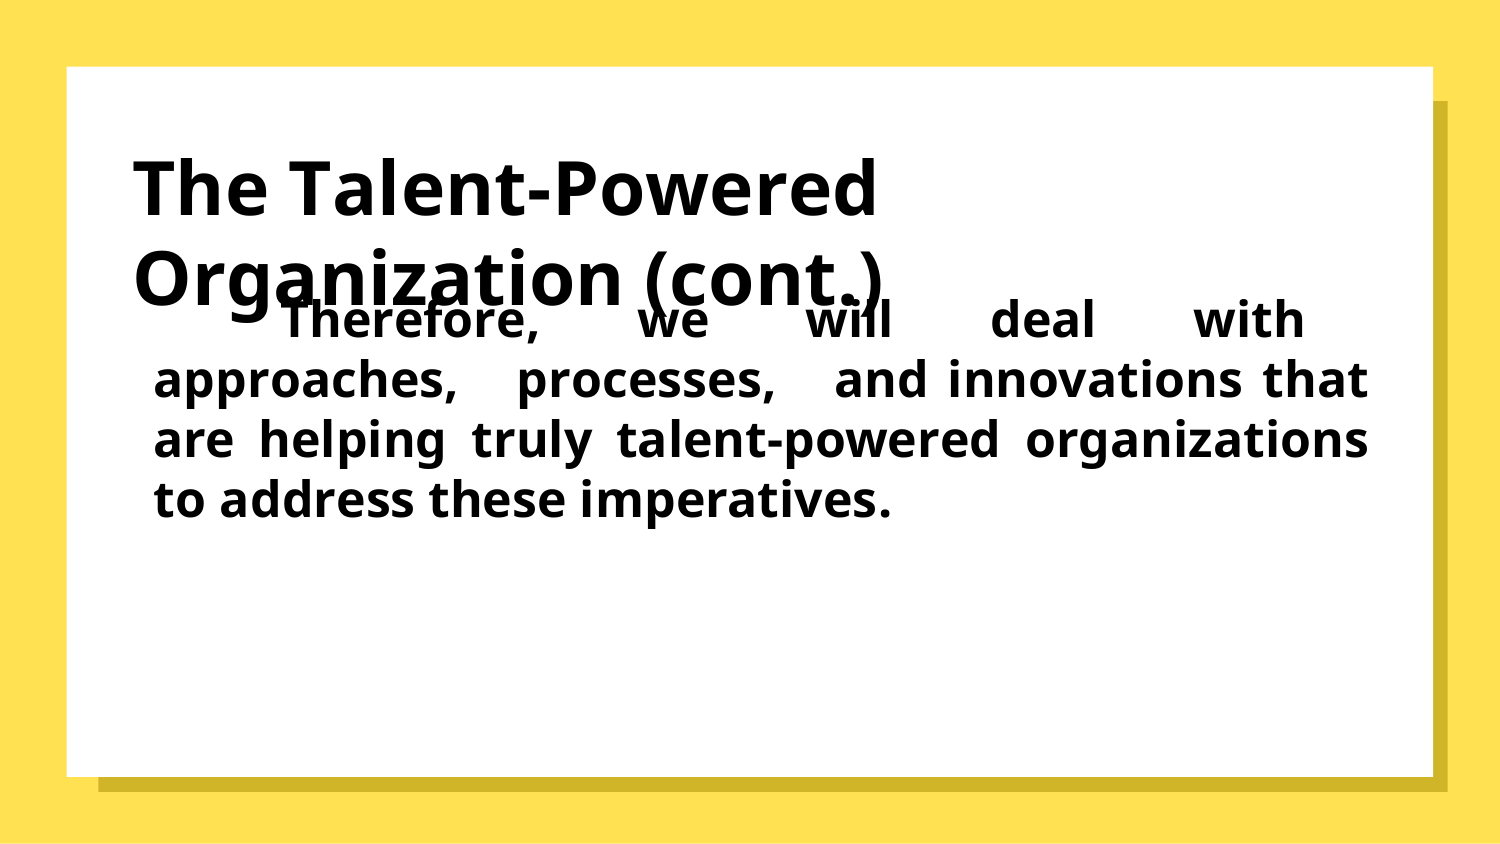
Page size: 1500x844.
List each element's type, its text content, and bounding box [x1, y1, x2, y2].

title The Talent-Powered Organization (cont.) [130, 140, 1370, 231]
text_box Therefore, we will deal with approaches, processes, and innovations that are helping truly talent-powered organizations to address these imperatives. [151, 287, 1372, 468]
